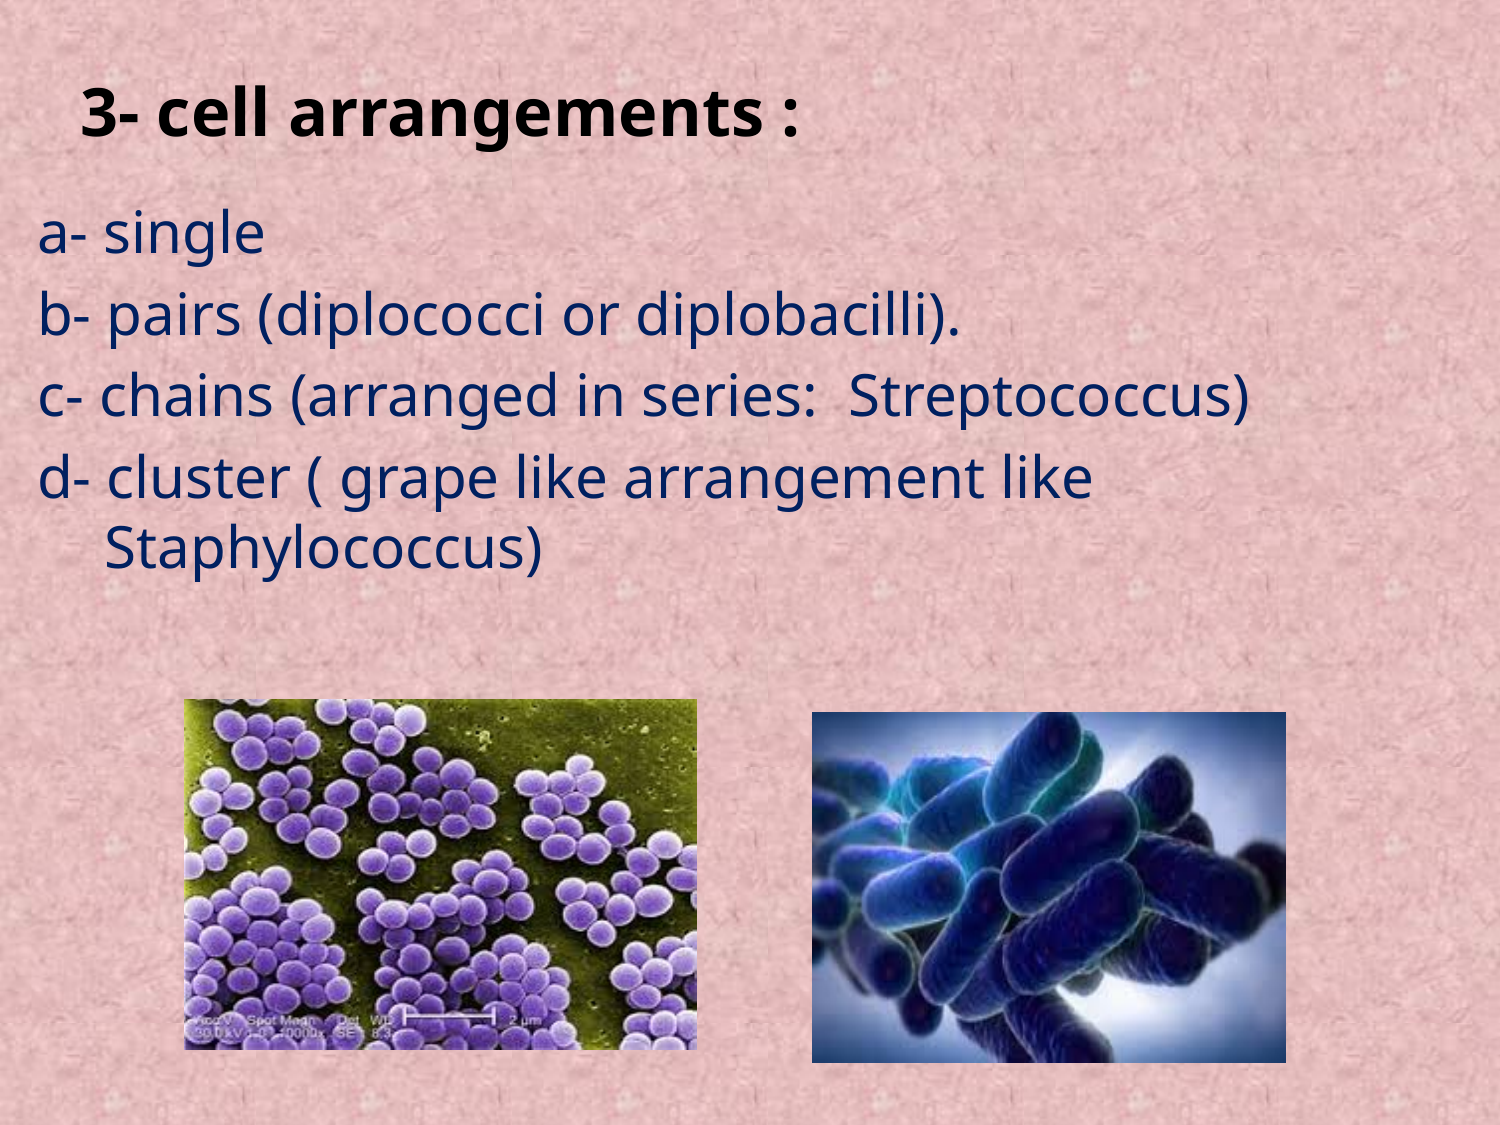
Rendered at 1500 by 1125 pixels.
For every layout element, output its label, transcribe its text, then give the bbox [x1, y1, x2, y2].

text_box 3- cell arrangements : [65, 62, 816, 158]
picture [0, 0, 1500, 1125]
list a- single b- pairs (diplococci or diplobacilli). c- chains (arranged in series: Streptococcus) d- cluster ( grape like arrangement like Staphylococcus) [0, 187, 1350, 985]
